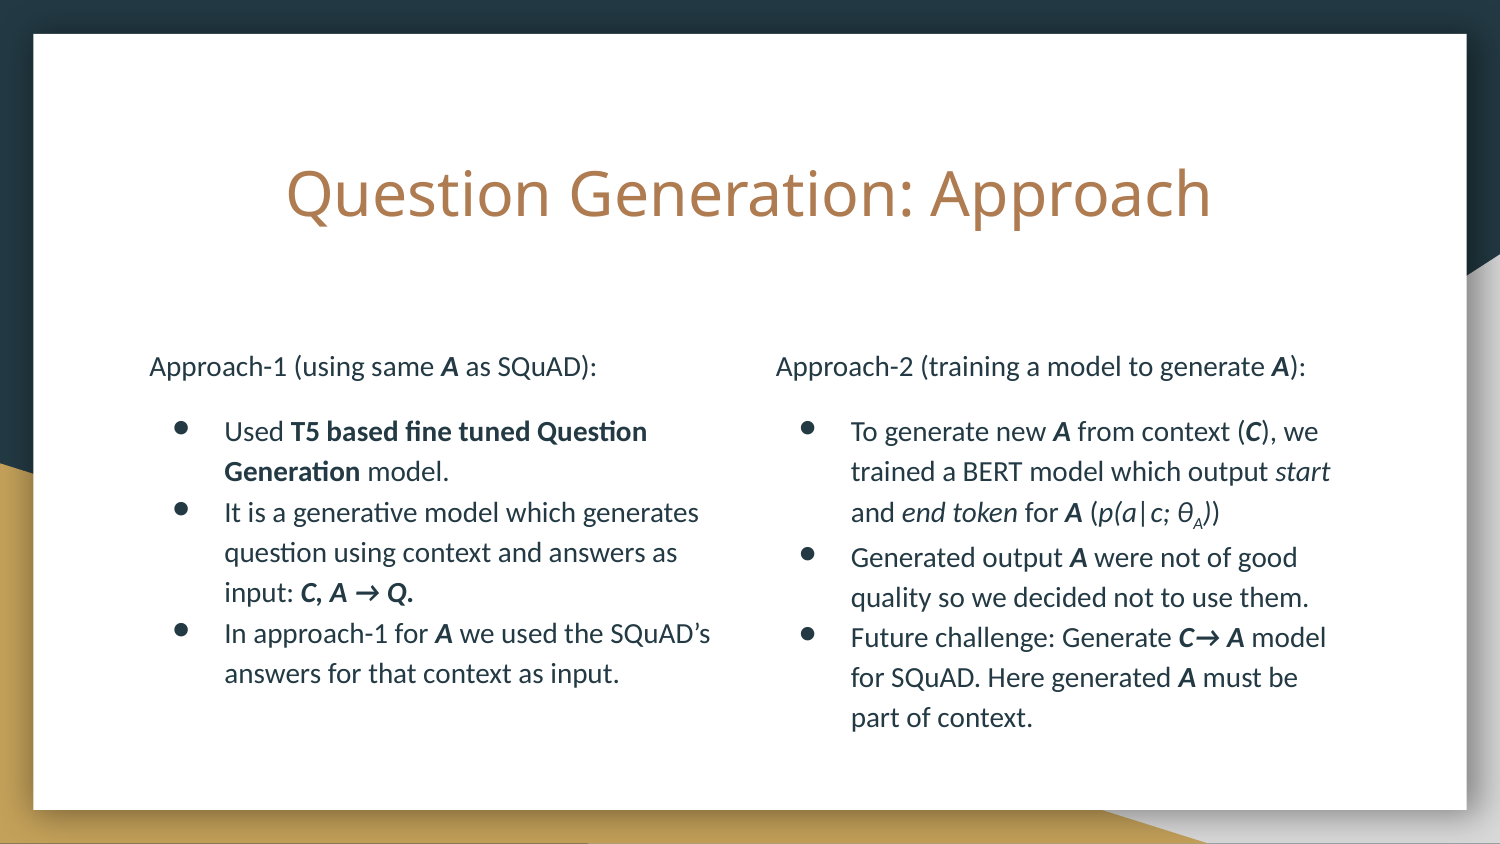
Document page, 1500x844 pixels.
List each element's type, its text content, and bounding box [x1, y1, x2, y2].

title Question Generation: Approach [134, 138, 1366, 296]
list Approach-1 (using same A as SQuAD): Used T5 based fine tuned Question Generation model. It is a generative model which generates question using context and answers as input: C, A → Q. In approach-1 for A we used the SQuAD’s answers for that context as input. [134, 326, 739, 729]
list Approach-2 (training a model to generate A): To generate new A from context (C), we trained a BERT model which output start and end token for A (p(a|c; θA)) Generated output A were not of good quality so we decided not to use them. Future challenge: Generate C→ A model for SQuAD. Here generated A must be part of context. [760, 326, 1366, 729]
